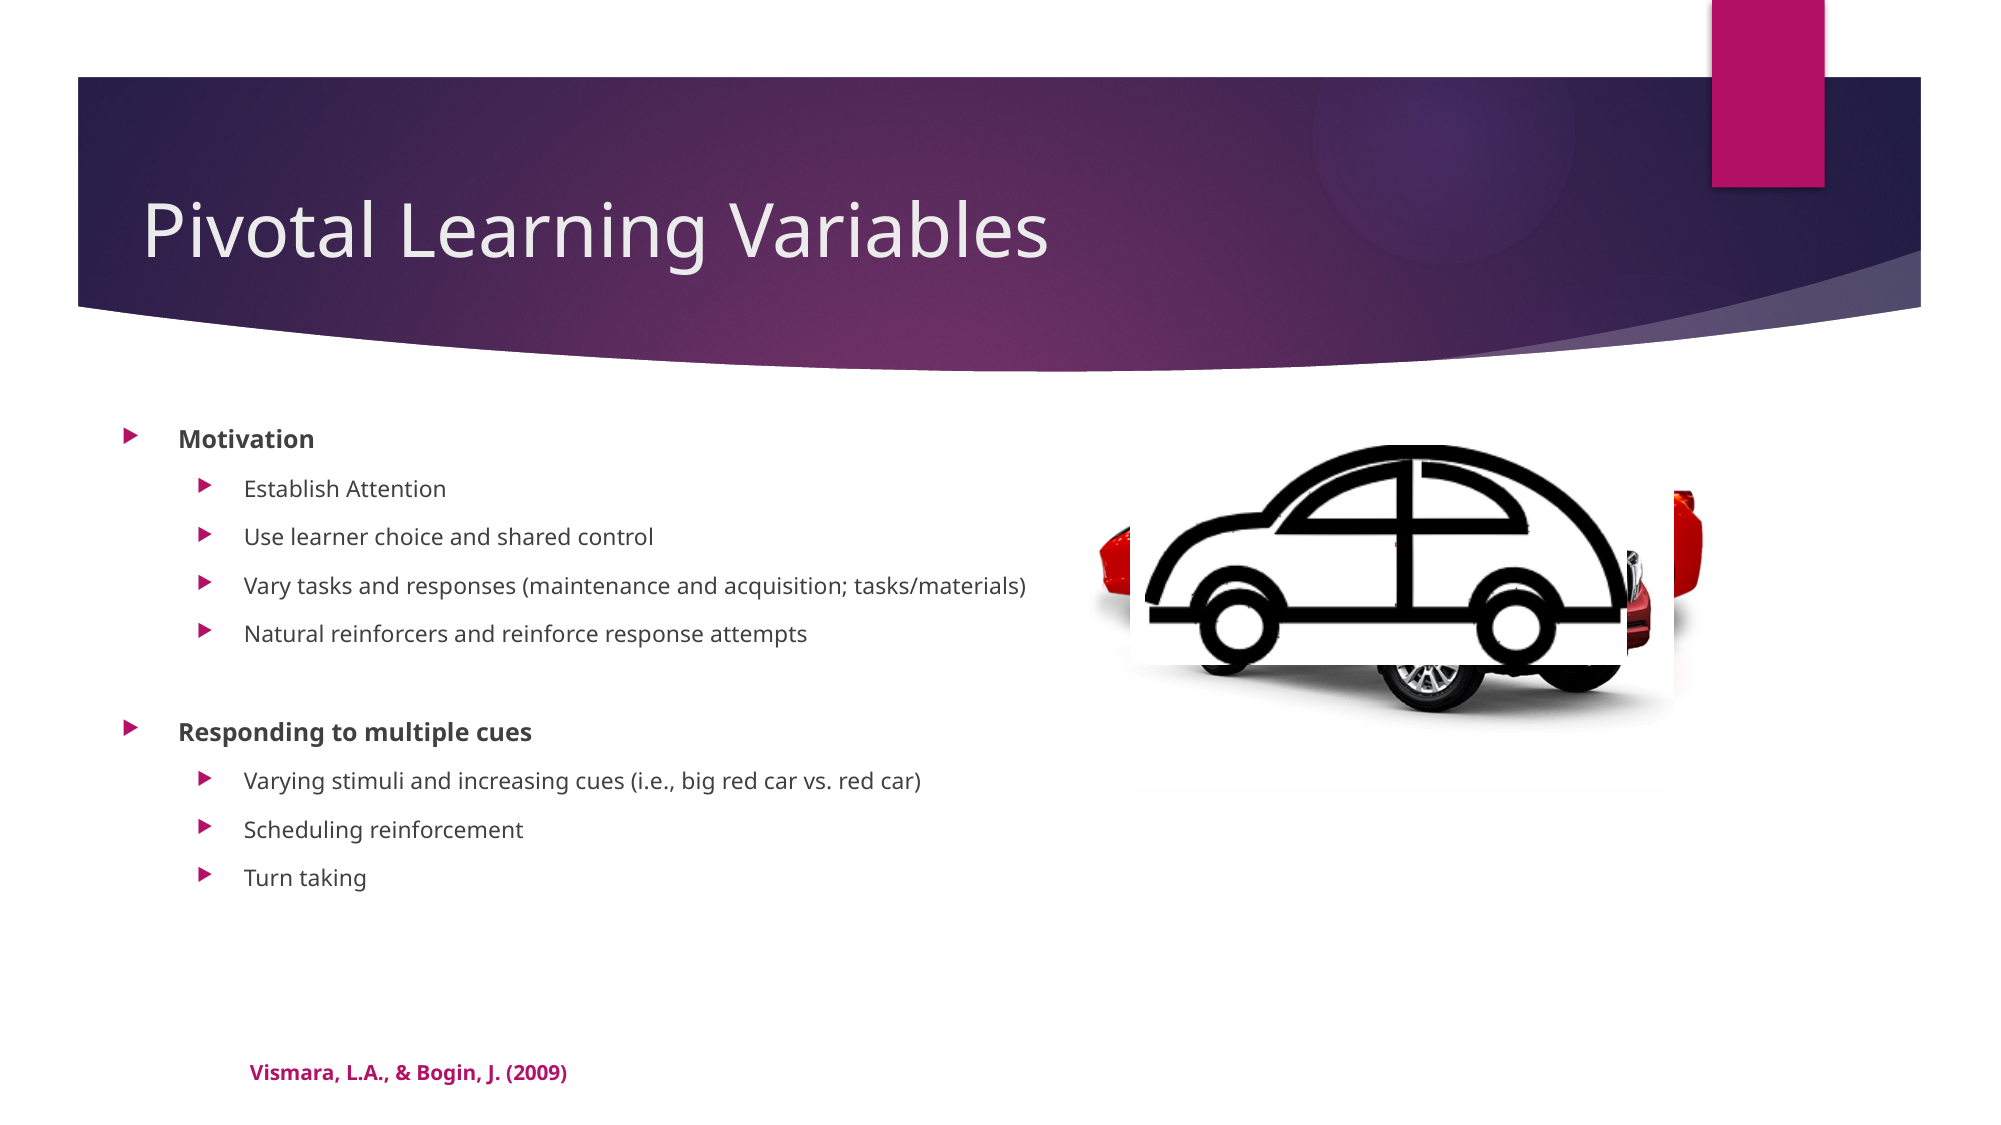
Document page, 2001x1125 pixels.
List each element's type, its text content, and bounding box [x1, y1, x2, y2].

list Motivation Establish Attention Use learner choice and shared control Vary tasks and responses (maintenance and acquisition; tasks/materials) Natural reinforcers and reinforce response attempts Responding to multiple cues Varying stimuli and increasing cues (i.e., big red car vs. red car) Scheduling reinforcement Turn taking [106, 319, 1627, 966]
picture [1057, 404, 1747, 793]
title Pivotal Learning Variables [126, 169, 1564, 286]
footer Vismara, L.A., & Bogin, J. (2009) [92, 1048, 726, 1099]
